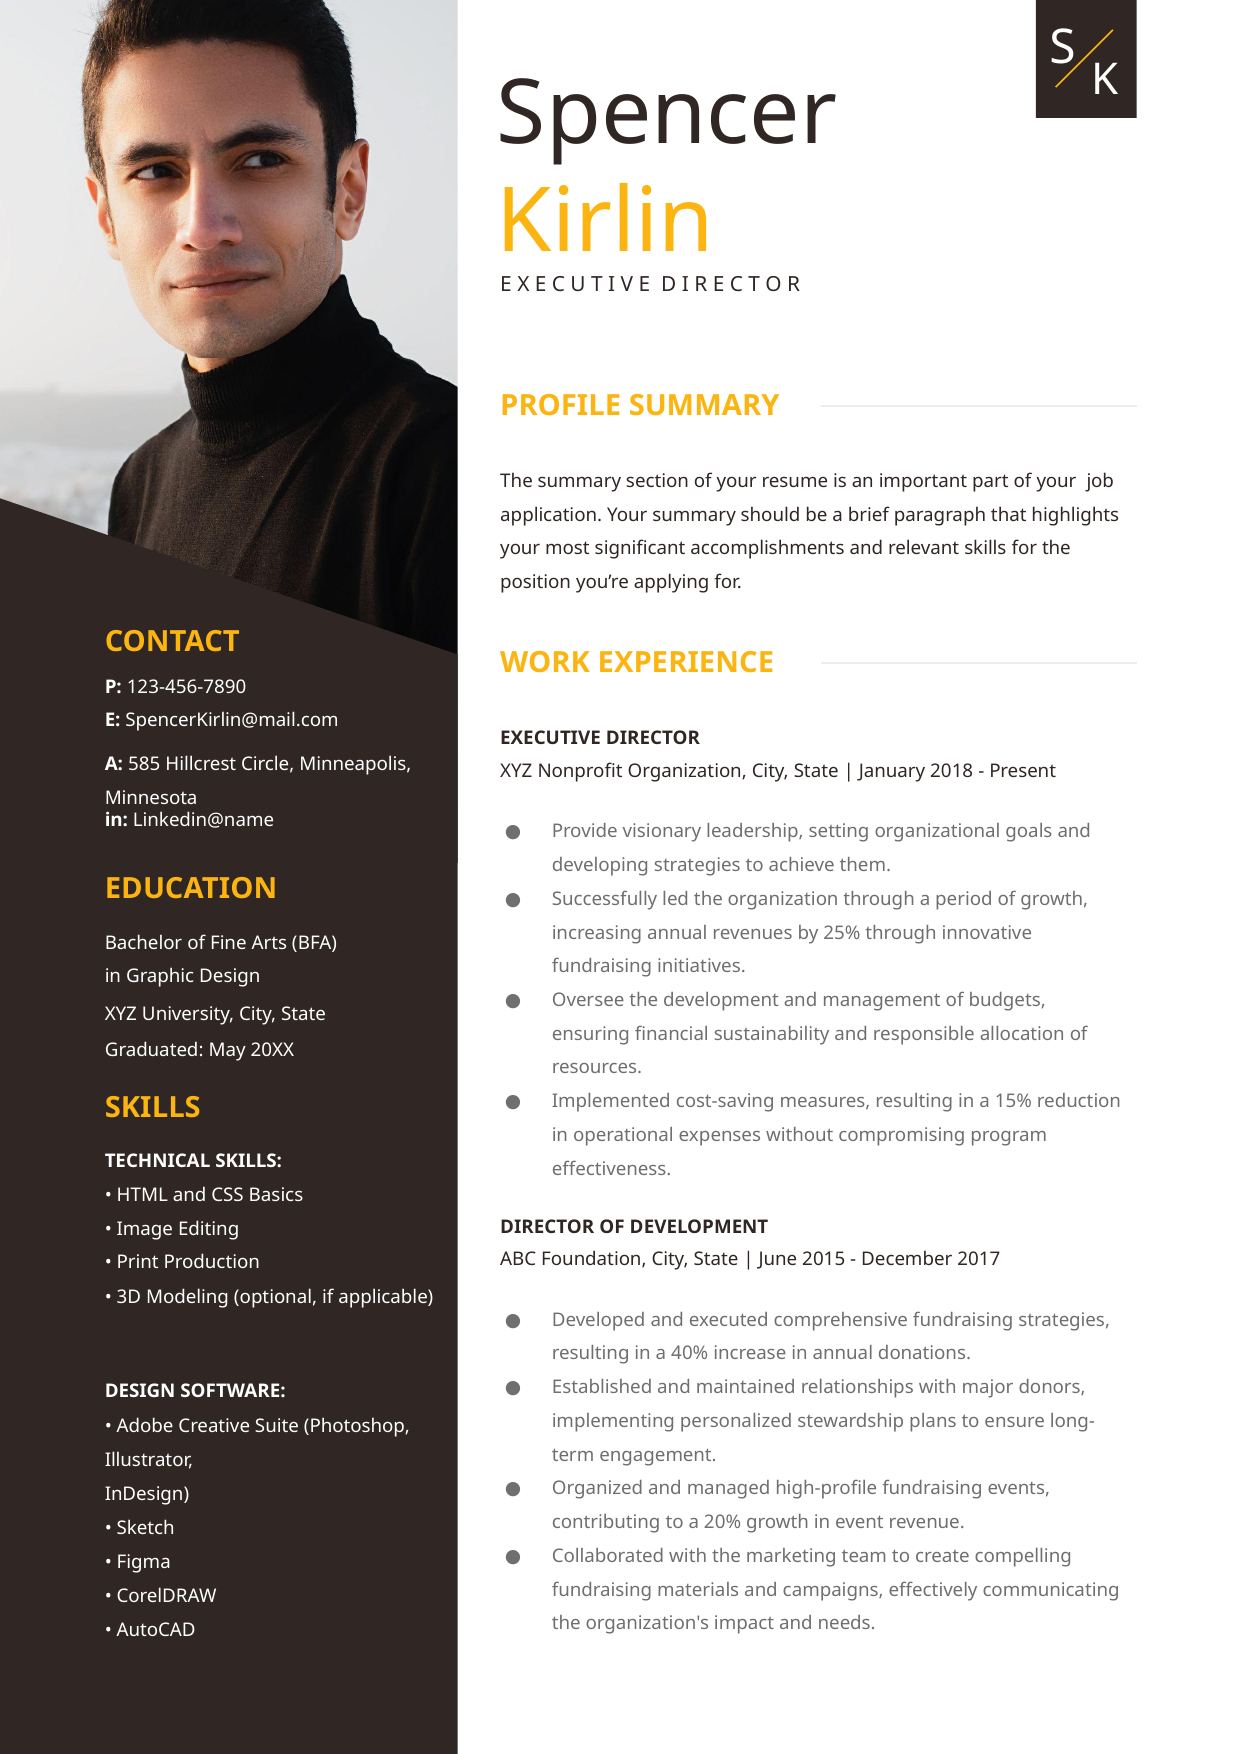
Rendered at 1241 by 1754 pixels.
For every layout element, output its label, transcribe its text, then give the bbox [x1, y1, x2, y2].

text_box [0, 0, 458, 1754]
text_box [104, 1137, 439, 1331]
text_box Spencer Kirlin [496, 54, 987, 270]
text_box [1035, 0, 1137, 119]
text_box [104, 622, 439, 831]
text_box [499, 386, 1138, 583]
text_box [476, 1202, 1167, 1695]
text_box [476, 714, 1167, 1172]
text_box E X E C U T I V E D I R E C T O R [500, 270, 990, 296]
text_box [104, 868, 439, 1050]
text_box WORK EXPERIENCE [500, 643, 815, 679]
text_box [104, 1402, 439, 1630]
